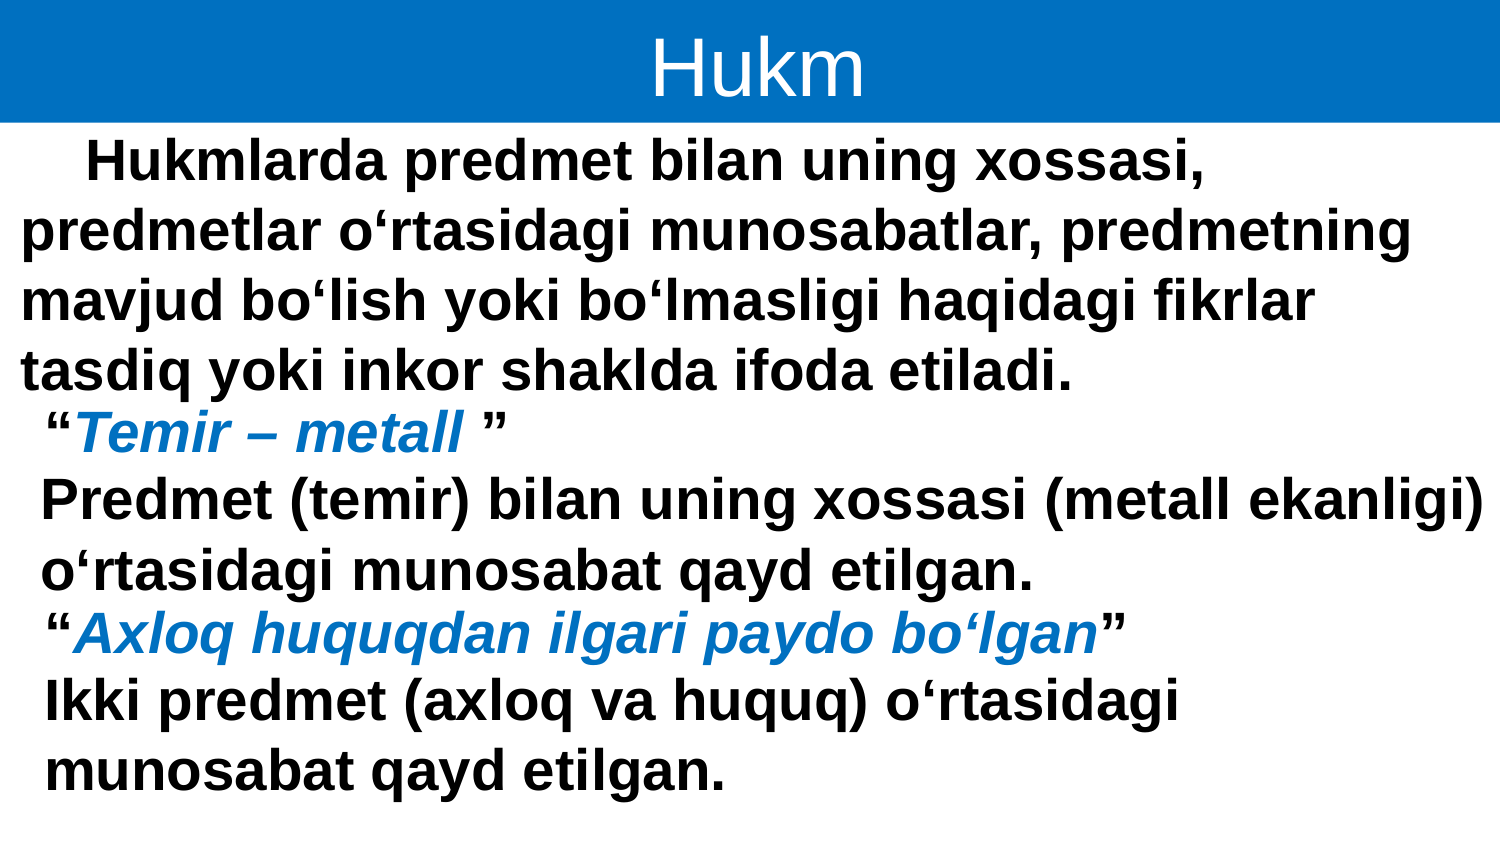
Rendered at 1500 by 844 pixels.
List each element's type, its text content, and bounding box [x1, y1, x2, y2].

text_box Ikki predmet (axloq va huquq) o‘rtasidagi munosabat qayd etilgan. [29, 655, 1459, 810]
text_box [0, 0, 1500, 123]
text_box Predmet (temir) bilan uning xossasi (metall ekanligi) o‘rtasidagi munosabat qayd etilgan. [25, 454, 1500, 609]
text_box Hukmlarda predmet bilan uning xossasi, predmetlar o‘rtasidagi munosabatlar, predmetning mavjud bo‘lish yoki bo‘lmasligi haqidagi fikrlar tasdiq yoki inkor shaklda ifoda etiladi. [4, 113, 1500, 412]
text_box “Temir – metall ” [27, 384, 528, 454]
text_box “Axloq huquqdan ilgari paydo bo‘lgan” [27, 585, 1462, 674]
text_box Hukm [56, 8, 1460, 113]
